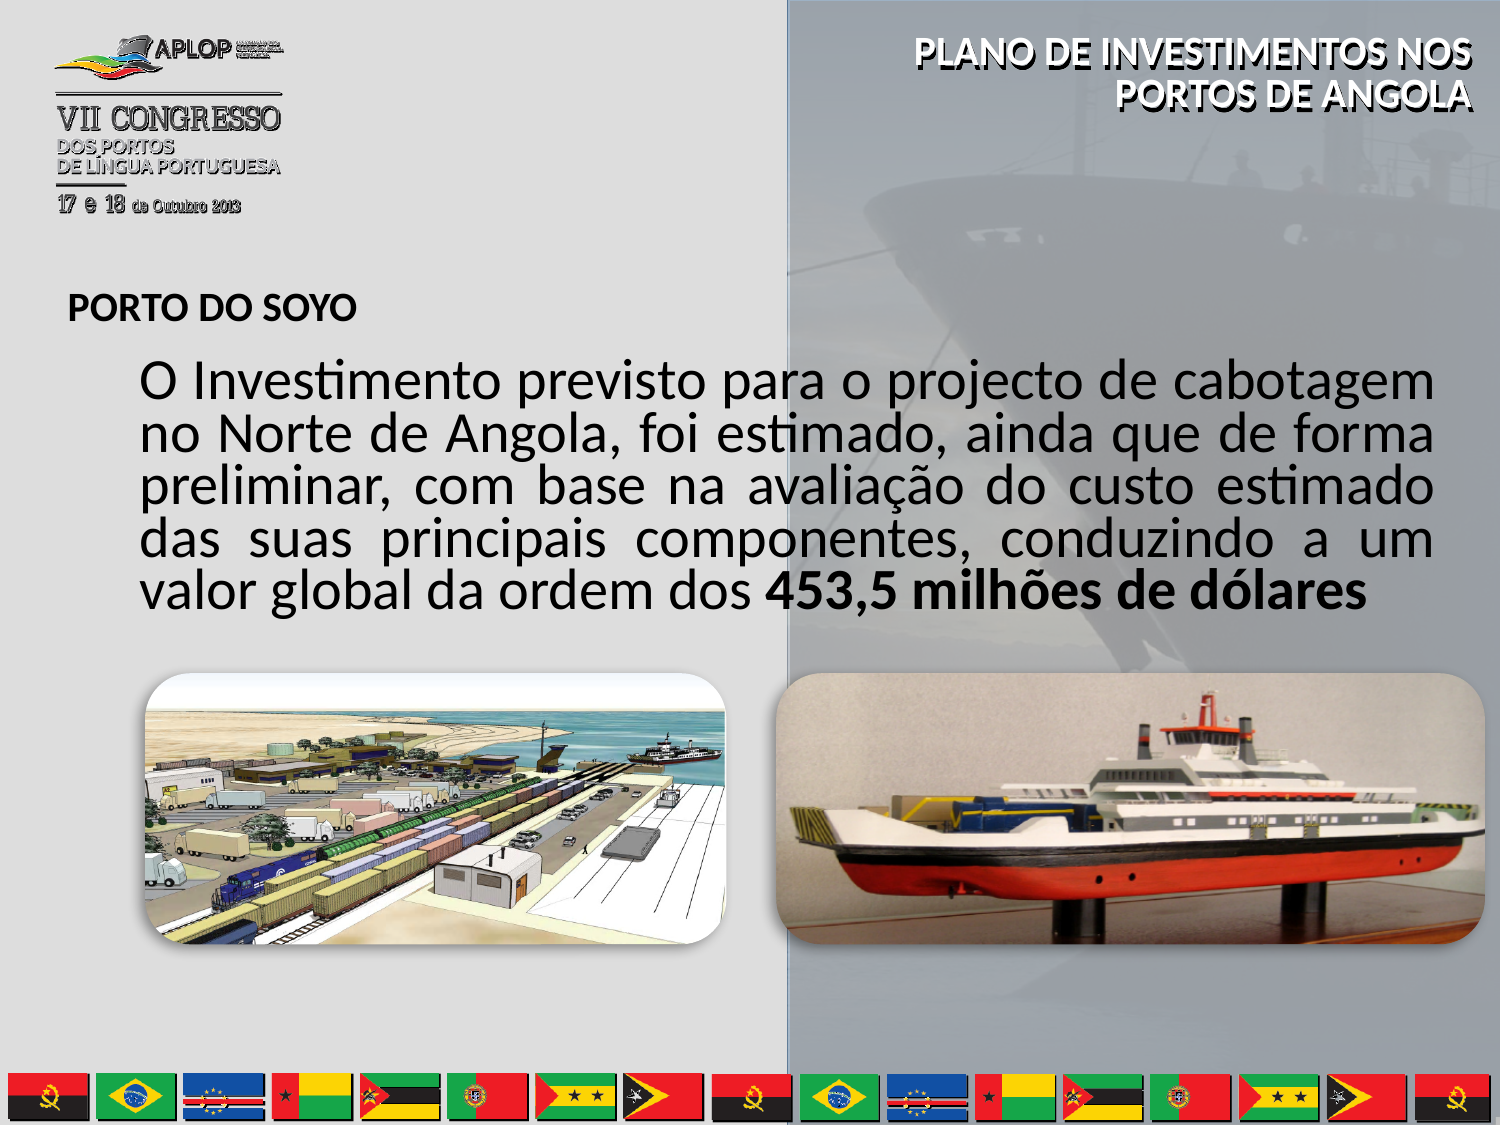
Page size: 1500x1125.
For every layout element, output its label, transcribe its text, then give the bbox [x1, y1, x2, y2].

text_box PORTO DO SOYO [52, 283, 373, 337]
text_box O Investimento previsto para o projecto de cabotagem no Norte de Angola, foi estimado, ainda que de forma preliminar, com base na avaliação do custo estimado das suas principais componentes, conduzindo a um valor global da ordem dos 453,5 milhões de dólares [125, 350, 1451, 628]
picture [51, 26, 296, 218]
text_box PLANO DE INVESTIMENTOS NOS PORTOS DE ANGOLA [774, 23, 1487, 184]
picture [775, 672, 1486, 945]
picture [0, 1068, 1490, 1125]
picture [144, 672, 727, 945]
text_box [788, 0, 1500, 1125]
